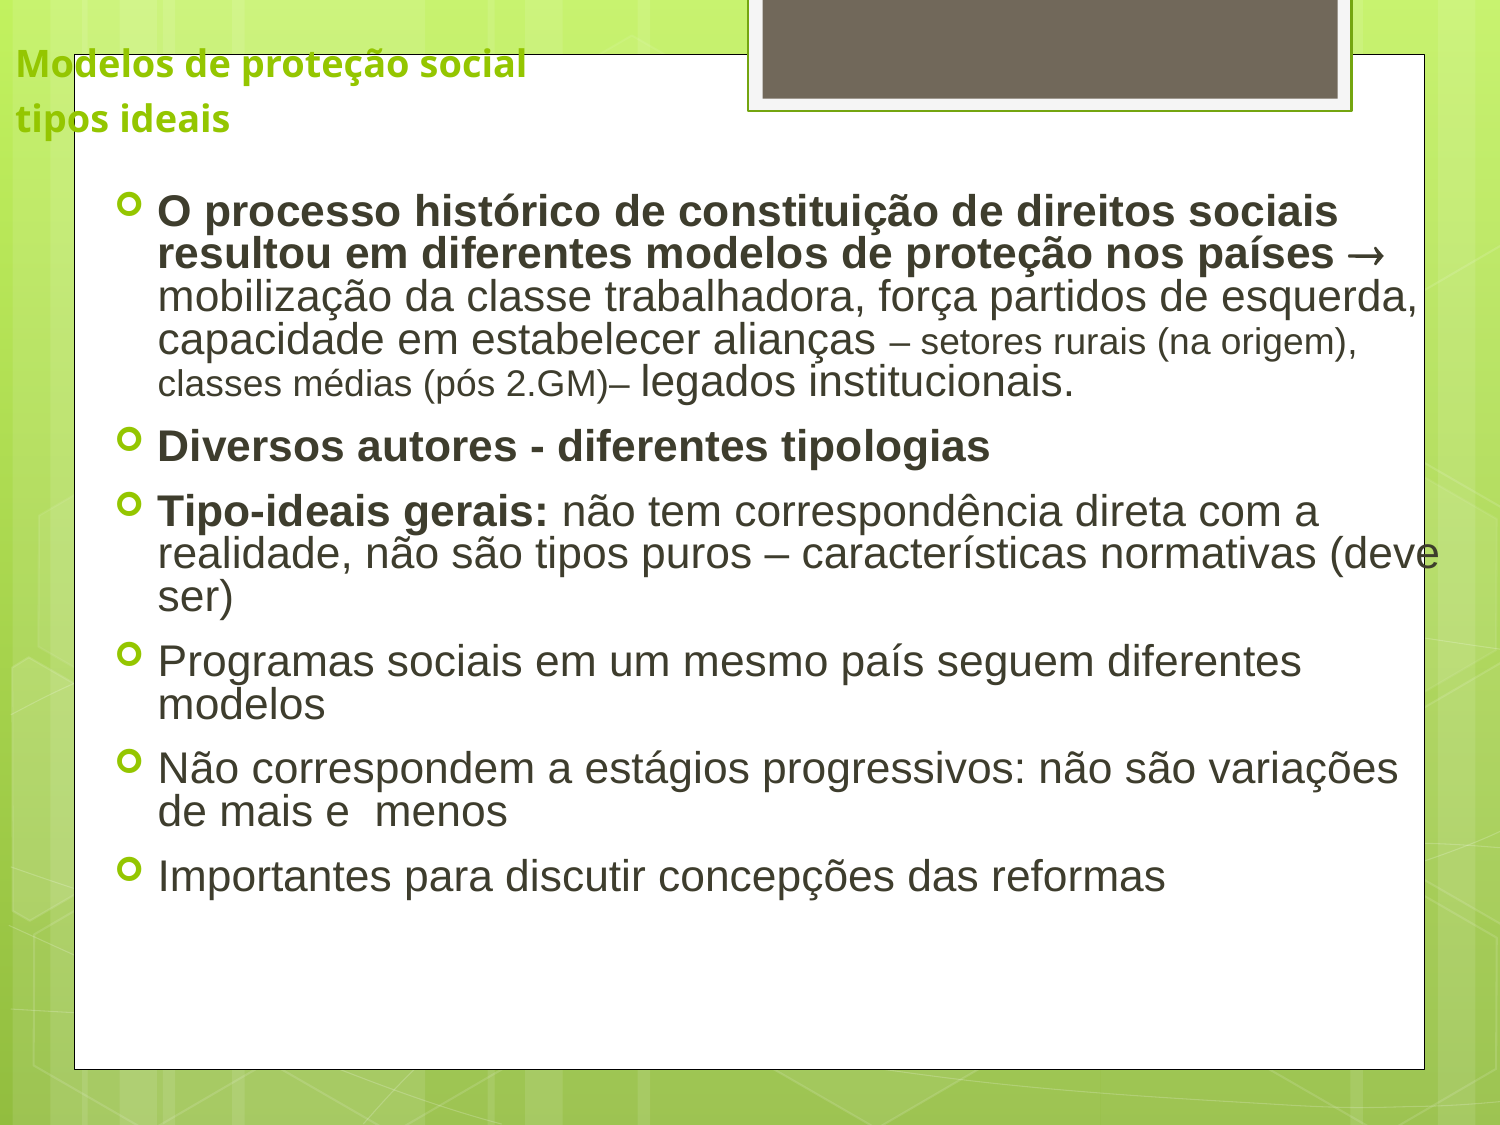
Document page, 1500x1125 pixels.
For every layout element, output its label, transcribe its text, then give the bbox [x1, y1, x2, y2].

title Modelos de proteção social tipos ideais [0, 31, 1447, 149]
list O processo histórico de constituição de direitos sociais resultou em diferentes modelos de proteção nos países  mobilização da classe trabalhadora, força partidos de esquerda, capacidade em estabelecer alianças – setores rurais (na origem), classes médias (pós 2.GM)– legados institucionais. Diversos autores - diferentes tipologias Tipo-ideais gerais: não tem correspondência direta com a realidade, não são tipos puros – características normativas (deve ser) Programas sociais em um mesmo país seguem diferentes modelos Não correspondem a estágios progressivos: não são variações de mais e menos Importantes para discutir concepções das reformas [88, 184, 1471, 914]
